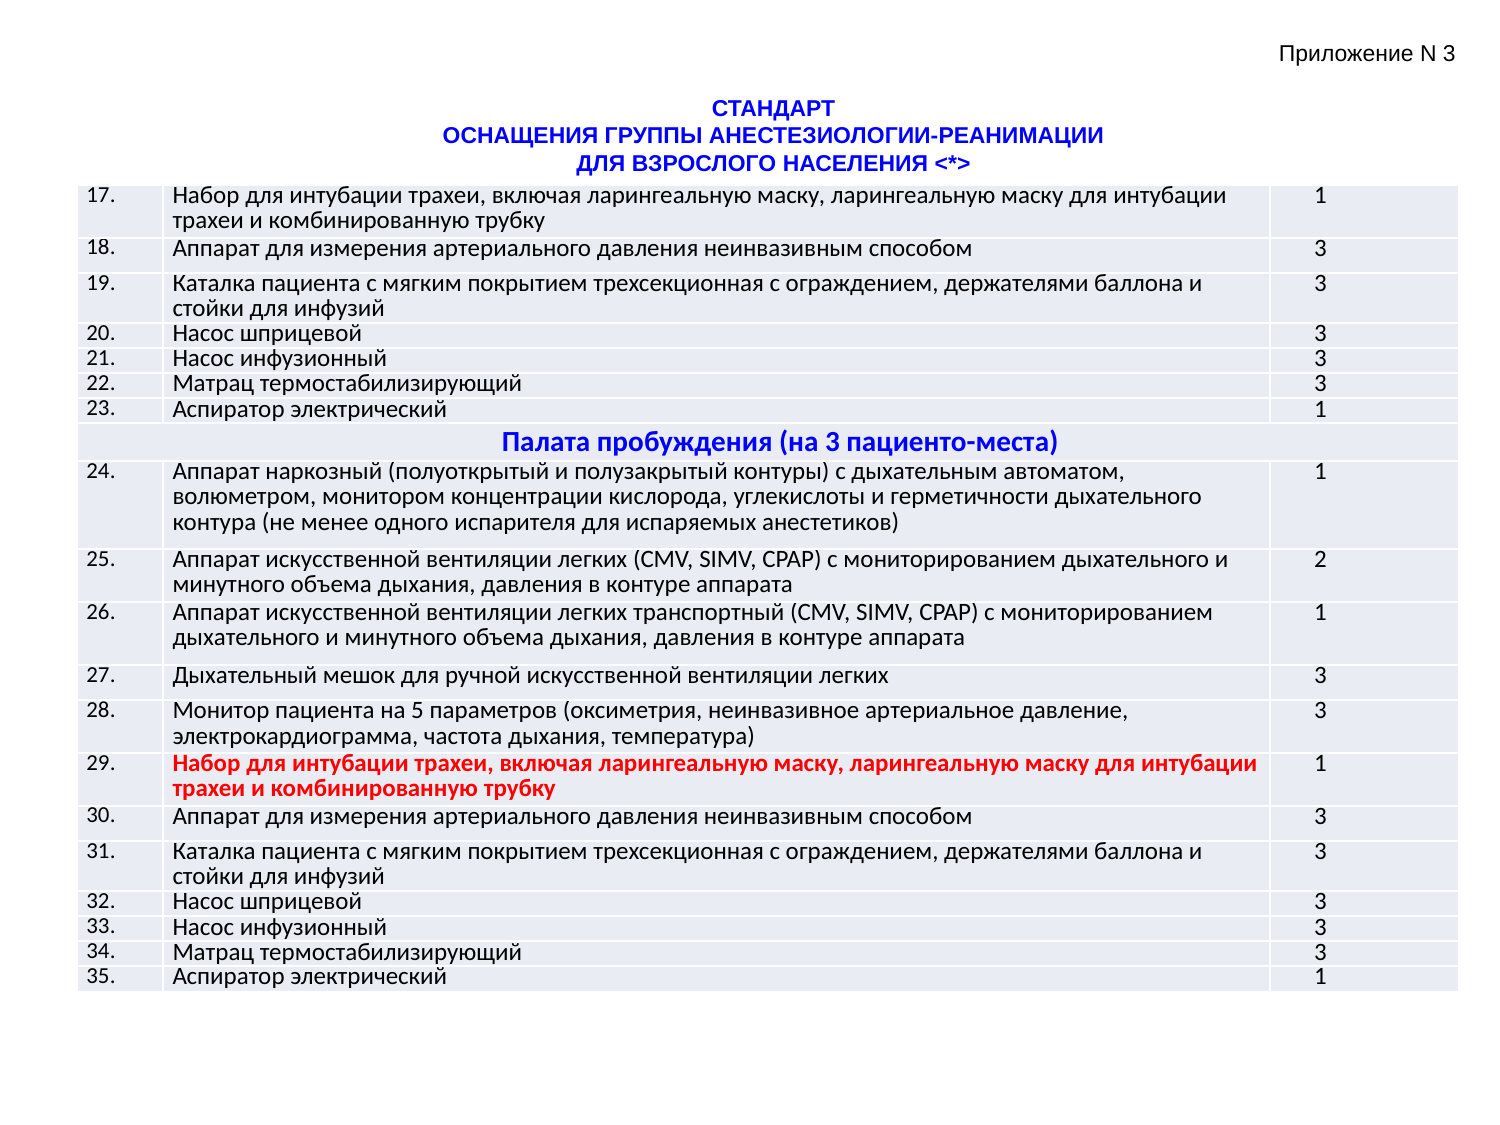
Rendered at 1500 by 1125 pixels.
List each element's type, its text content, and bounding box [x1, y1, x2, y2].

table_cell Матрац термостабилизирующий [164, 374, 1269, 397]
table_cell 2 [1271, 550, 1458, 601]
table_cell 1 [1271, 603, 1458, 664]
table_cell 31. [78, 842, 162, 890]
table_cell 3 [1271, 842, 1458, 890]
table_cell 33. [78, 917, 162, 940]
table_cell Палата пробуждения (на 3 пациенто-места) [78, 424, 1458, 460]
table_cell Аппарат искусственной вентиляции легких транспортный (CMV, SIMV, CPAP) с мониторированием дыхательного и минутного объема дыхания, давления в контуре аппарата [164, 603, 1269, 664]
table_cell 20. [78, 324, 162, 347]
table_cell 28. [78, 701, 162, 752]
table_cell Каталка пациента с мягким покрытием трехсекционная с ограждением, держателями баллона и стойки для инфузий [164, 842, 1269, 890]
table_cell 22. [78, 374, 162, 397]
table_cell Насос инфузионный [164, 917, 1269, 940]
table_cell Набор для интубации трахеи, включая ларингеальную маску, ларингеальную маску для интубации трахеи и комбинированную трубку [164, 754, 1269, 805]
table_cell Аппарат для измерения артериального давления неинвазивным способом [164, 807, 1269, 840]
table_cell 23. [78, 399, 162, 422]
table_cell Насос шприцевой [164, 324, 1269, 347]
table_cell 1 [1271, 462, 1458, 548]
table_cell 3 [1271, 701, 1458, 752]
table_cell 32. [78, 892, 162, 915]
table_cell 3 [1271, 274, 1458, 322]
table_cell Аспиратор электрический [164, 399, 1269, 422]
table_cell 21. [78, 349, 162, 372]
table_cell 27. [78, 666, 162, 699]
table_header 1 [1271, 186, 1458, 237]
table_cell Матрац термостабилизирующий [164, 942, 1269, 965]
table_cell 3 [1271, 324, 1458, 347]
table_cell 3 [1271, 239, 1458, 272]
table_cell 19. [78, 274, 162, 322]
table_cell 35. [78, 967, 162, 991]
table_cell 18. [78, 239, 162, 272]
table_cell 34. [78, 942, 162, 965]
table_cell Аппарат наркозный (полуоткрытый и полузакрытый контуры) с дыхательным автоматом, волюметром, монитором концентрации кислорода, углекислоты и герметичности дыхательного контура (не менее одного испарителя для испаряемых анестетиков) [164, 462, 1269, 548]
text_box Приложение N 3 СТАНДАРТ ОСНАЩЕНИЯ ГРУППЫ АНЕСТЕЗИОЛОГИИ-РЕАНИМАЦИИ ДЛЯ ВЗРОСЛОГО НАСЕЛЕНИЯ <*> [76, 30, 1471, 183]
table_cell Насос инфузионный [164, 349, 1269, 372]
table_header 17. [78, 186, 162, 237]
table_cell 3 [1271, 807, 1458, 840]
table_cell 26. [78, 603, 162, 664]
table_cell Монитор пациента на 5 параметров (оксиметрия, неинвазивное артериальное давление, электрокардиограмма, частота дыхания, температура) [164, 701, 1269, 752]
table_header Набор для интубации трахеи, включая ларингеальную маску, ларингеальную маску для интубации трахеи и комбинированную трубку [164, 186, 1269, 237]
table_cell 1 [1271, 967, 1458, 991]
table_cell 30. [78, 807, 162, 840]
table_cell 3 [1271, 666, 1458, 699]
table_cell 3 [1271, 942, 1458, 965]
table_cell Аппарат для измерения артериального давления неинвазивным способом [164, 239, 1269, 272]
table_cell 24. [78, 462, 162, 548]
table_cell 29. [78, 754, 162, 805]
table_cell 3 [1271, 349, 1458, 372]
table_cell 1 [1271, 754, 1458, 805]
table_cell Насос шприцевой [164, 892, 1269, 915]
table_cell Аспиратор электрический [164, 967, 1269, 991]
table_cell Аппарат искусственной вентиляции легких (CMV, SIMV, CPAP) с мониторированием дыхательного и минутного объема дыхания, давления в контуре аппарата [164, 550, 1269, 601]
table_cell 3 [1271, 892, 1458, 915]
table_cell 1 [1271, 399, 1458, 422]
table_cell 25. [78, 550, 162, 601]
table_cell 3 [1271, 917, 1458, 940]
table_cell Дыхательный мешок для ручной искусственной вентиляции легких [164, 666, 1269, 699]
table_cell Каталка пациента с мягким покрытием трехсекционная с ограждением, держателями баллона и стойки для инфузий [164, 274, 1269, 322]
table_cell 3 [1271, 374, 1458, 397]
